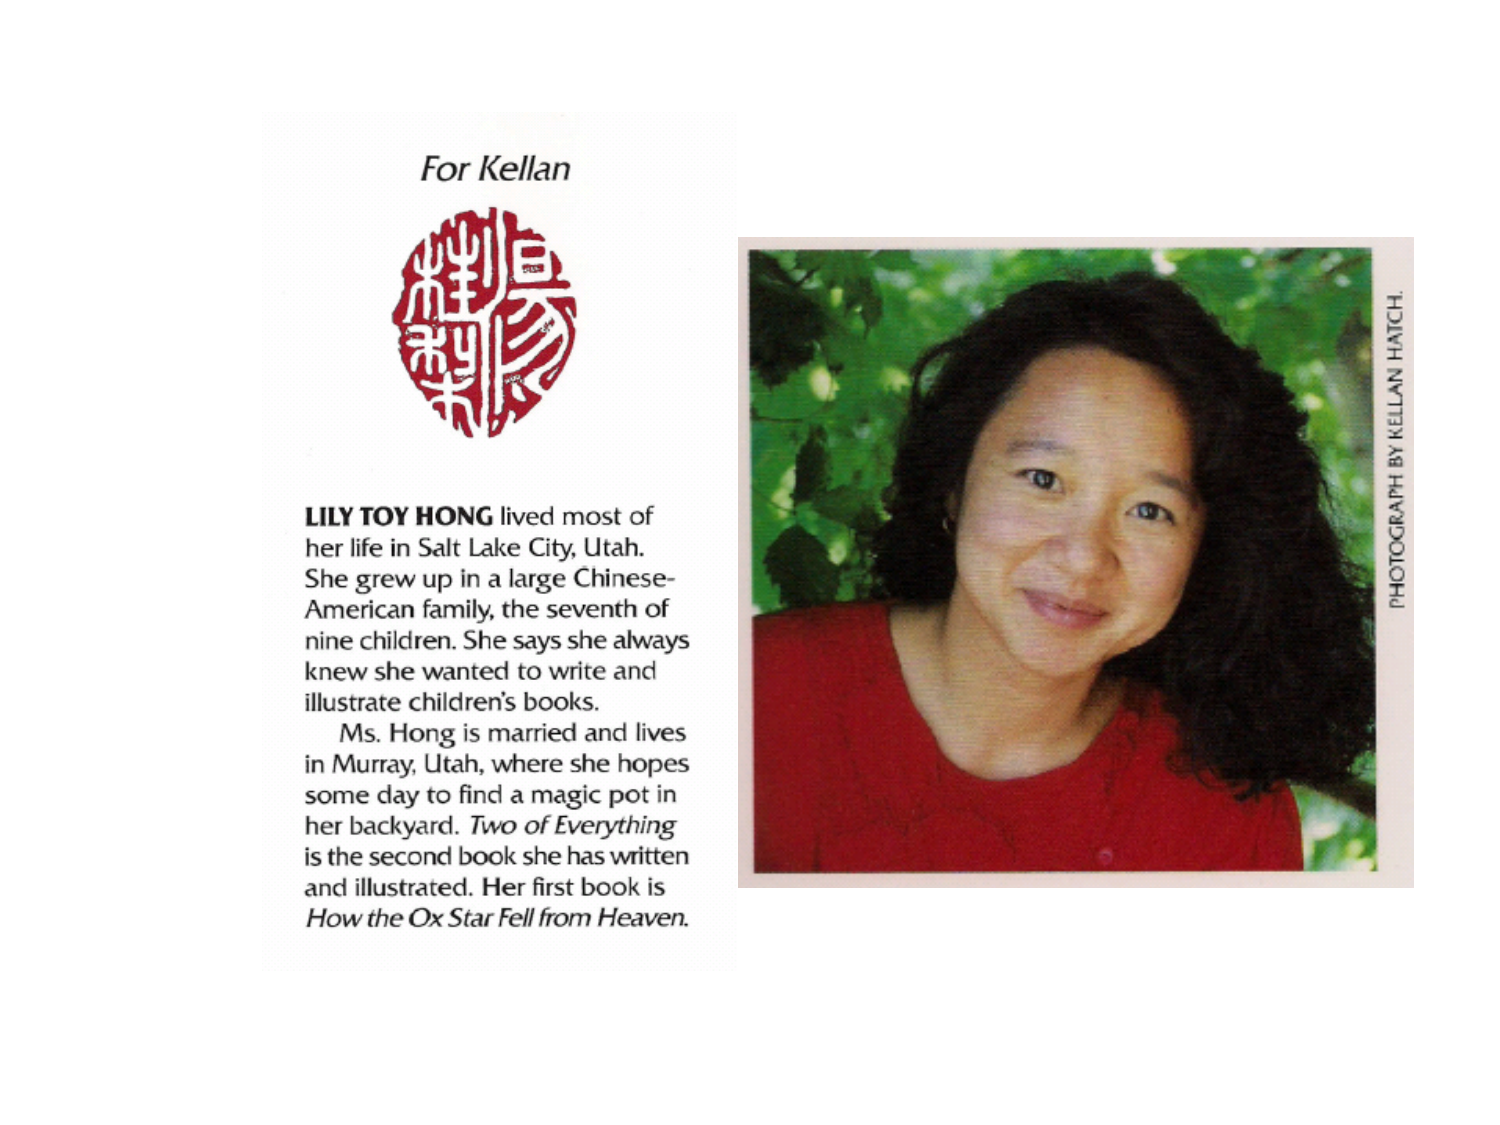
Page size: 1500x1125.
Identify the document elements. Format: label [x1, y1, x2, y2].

picture [262, 112, 1415, 971]
